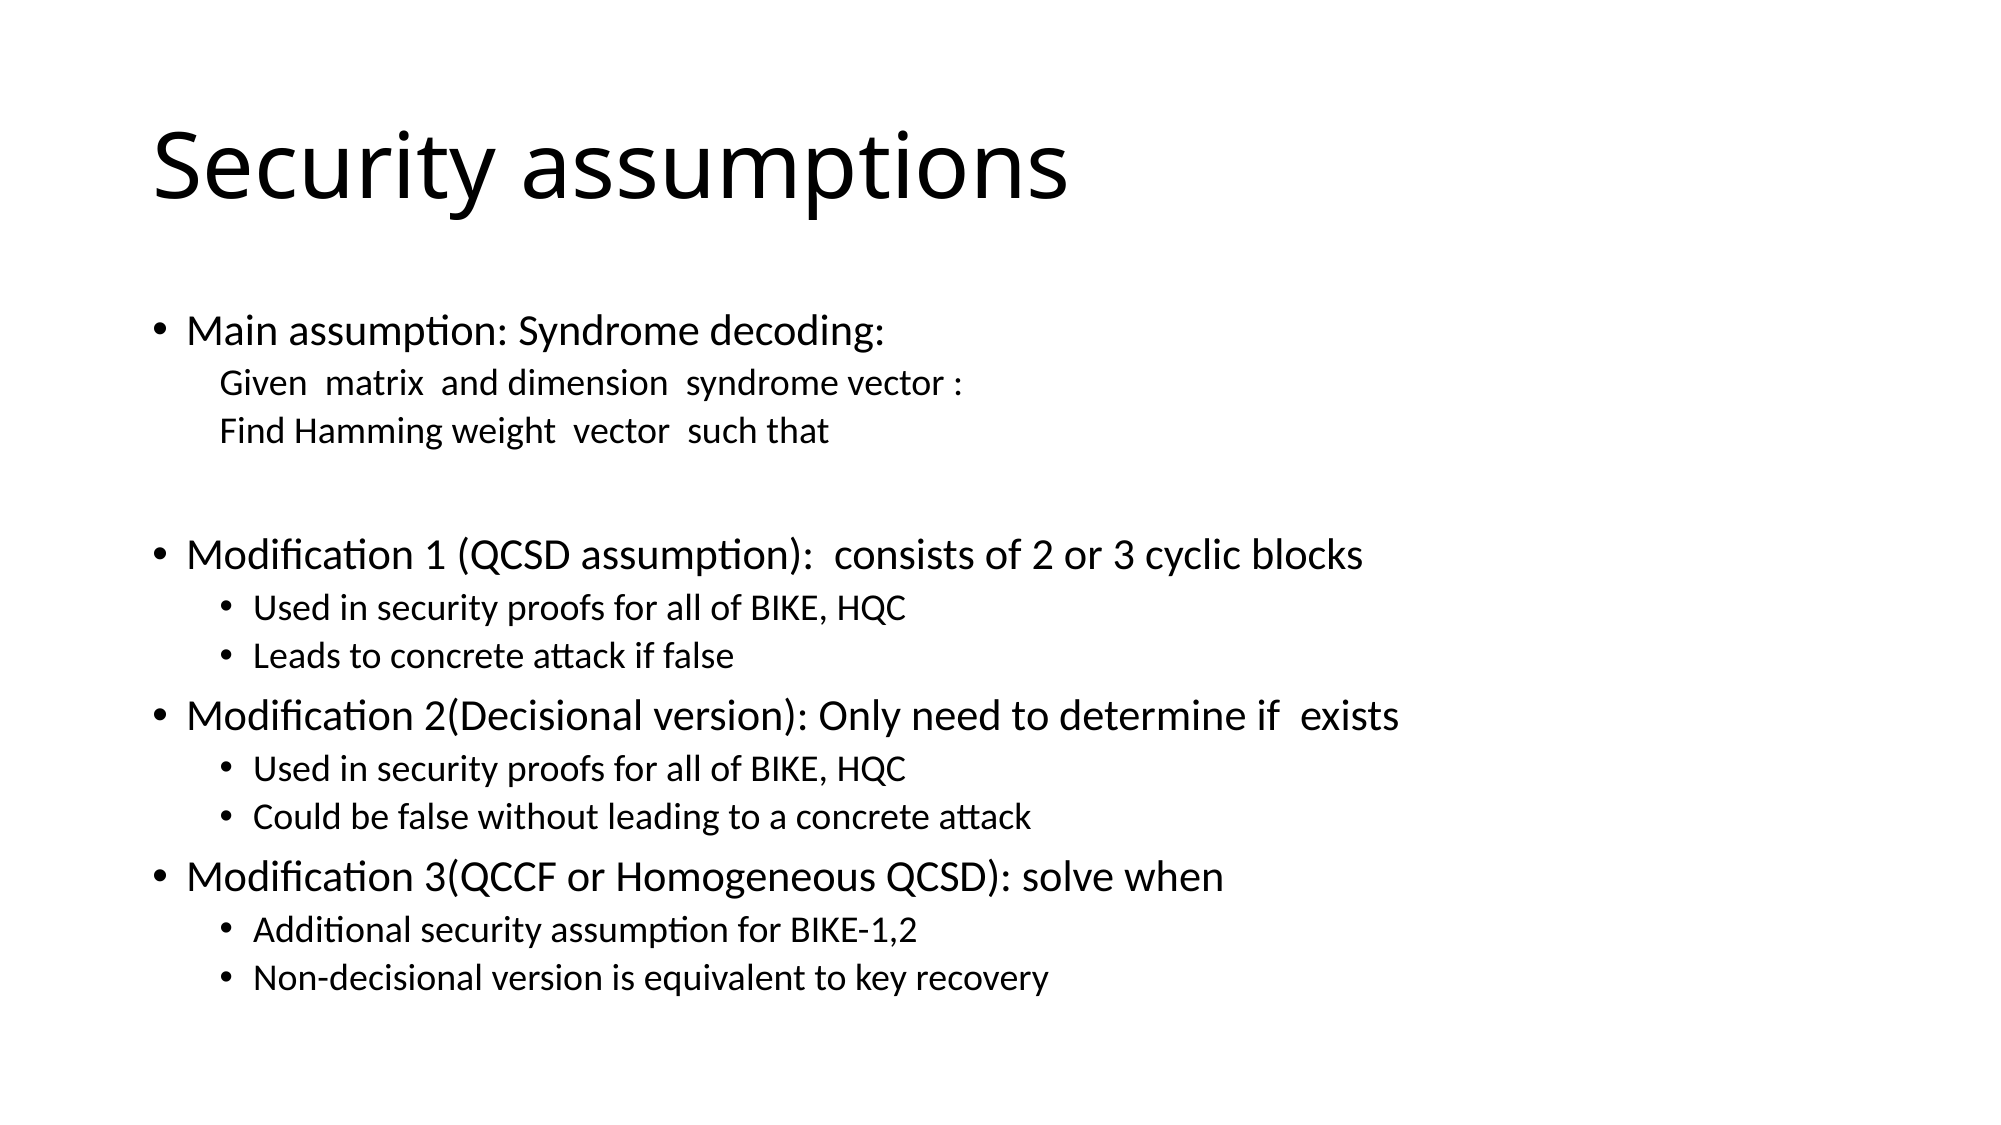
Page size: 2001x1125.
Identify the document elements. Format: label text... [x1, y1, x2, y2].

title Security assumptions [137, 59, 1863, 278]
